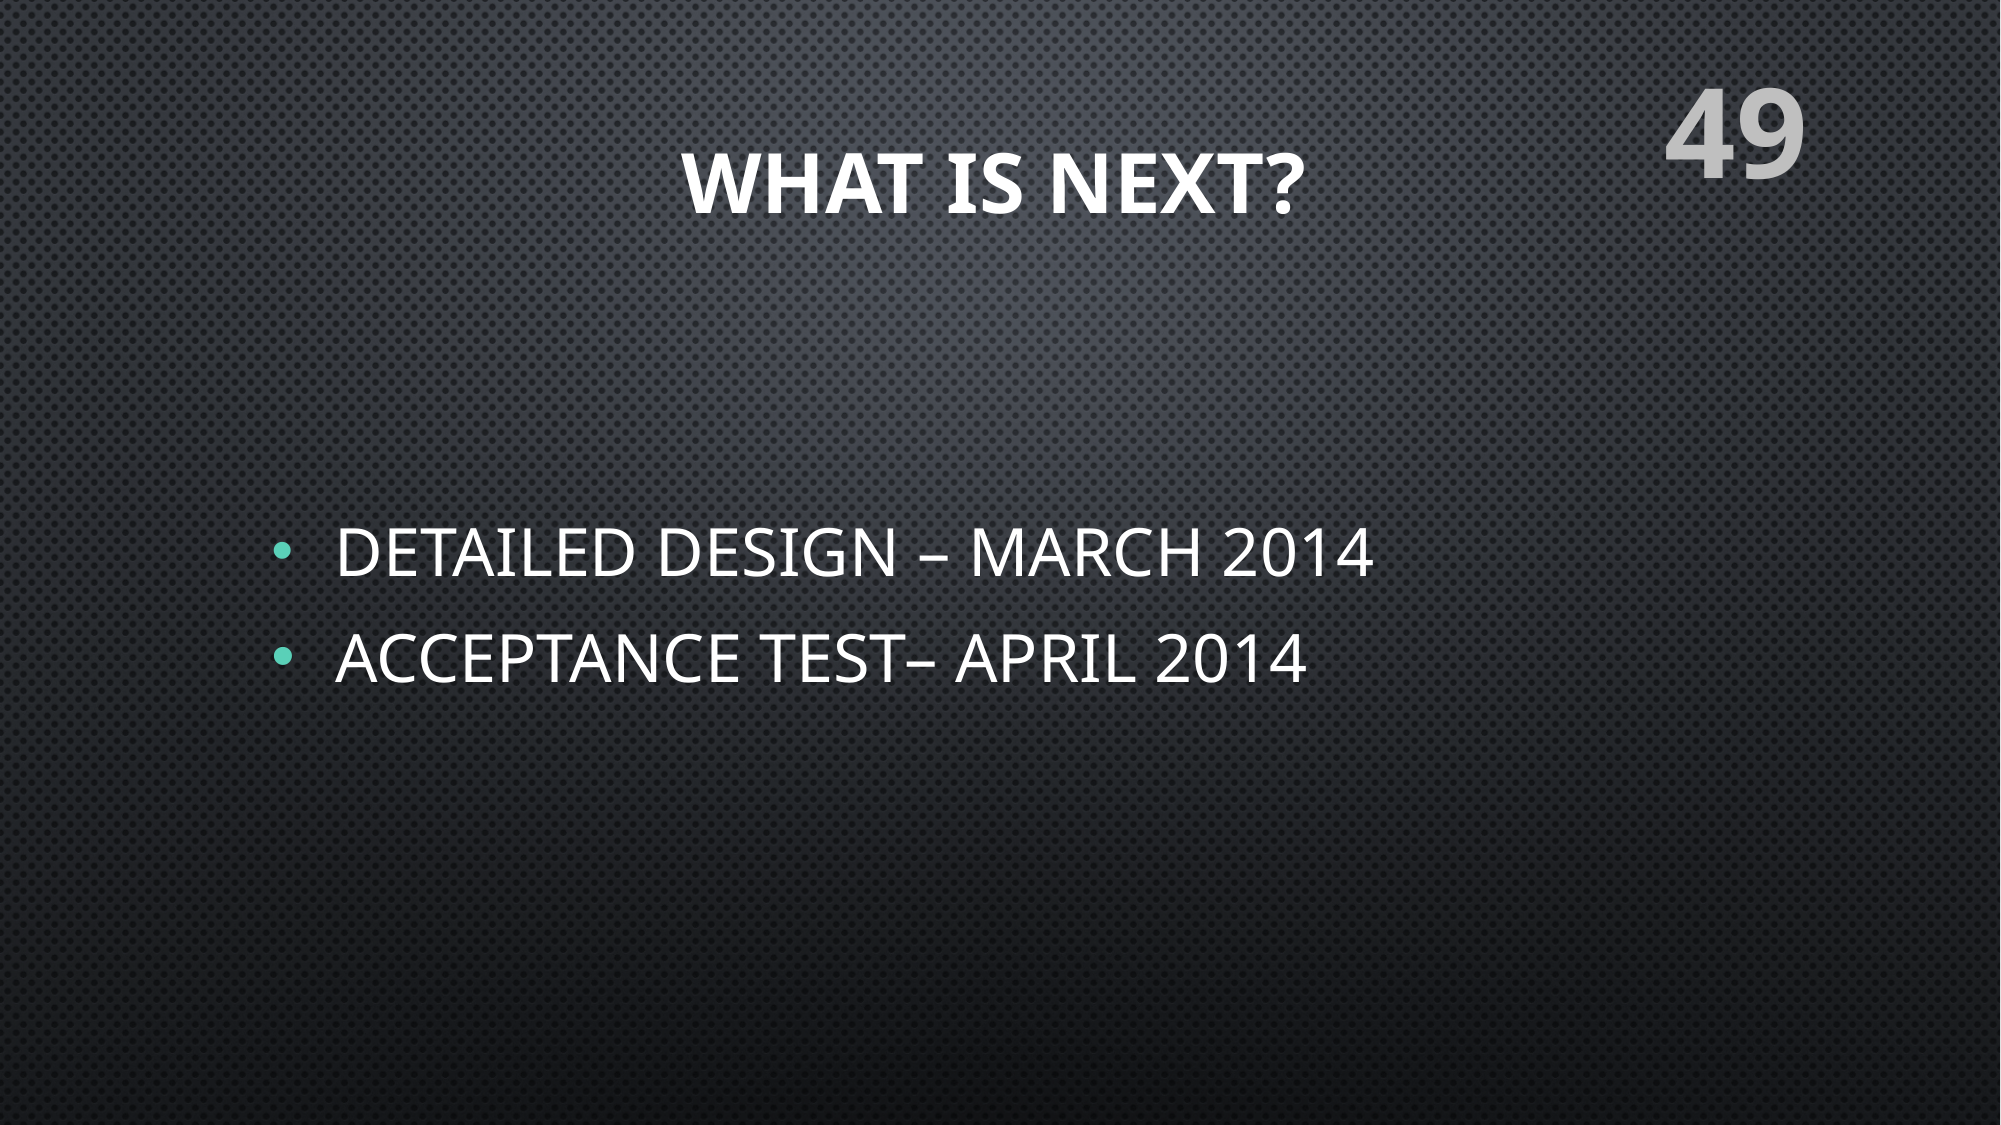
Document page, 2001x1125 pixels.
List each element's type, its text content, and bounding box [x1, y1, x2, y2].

list Detailed Design – March 2014 Acceptance Test– April 2014 [181, 346, 1807, 860]
text_box What is Next? [236, 107, 1751, 253]
text_box 49 [1649, 46, 1912, 211]
